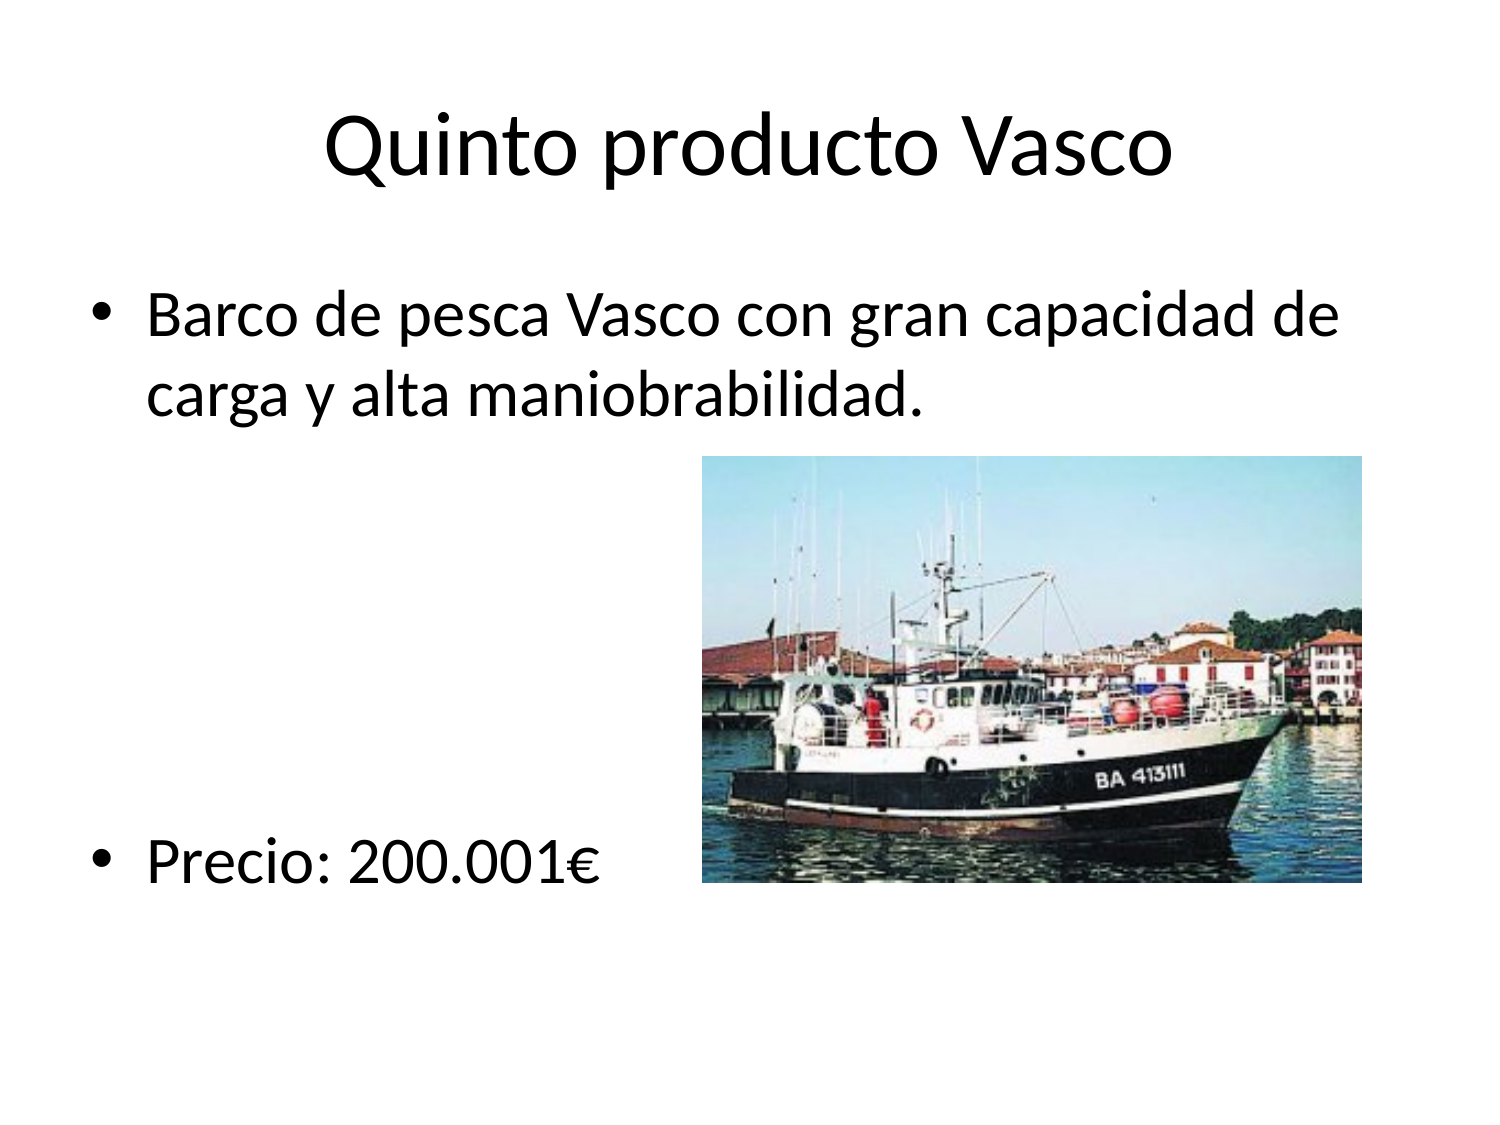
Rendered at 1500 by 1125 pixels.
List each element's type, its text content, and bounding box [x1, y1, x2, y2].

picture [702, 455, 1362, 883]
list Barco de pesca Vasco con gran capacidad de carga y alta maniobrabilidad. Precio: 200.001€ [75, 262, 1425, 1005]
title Quinto producto Vasco [75, 45, 1425, 233]
